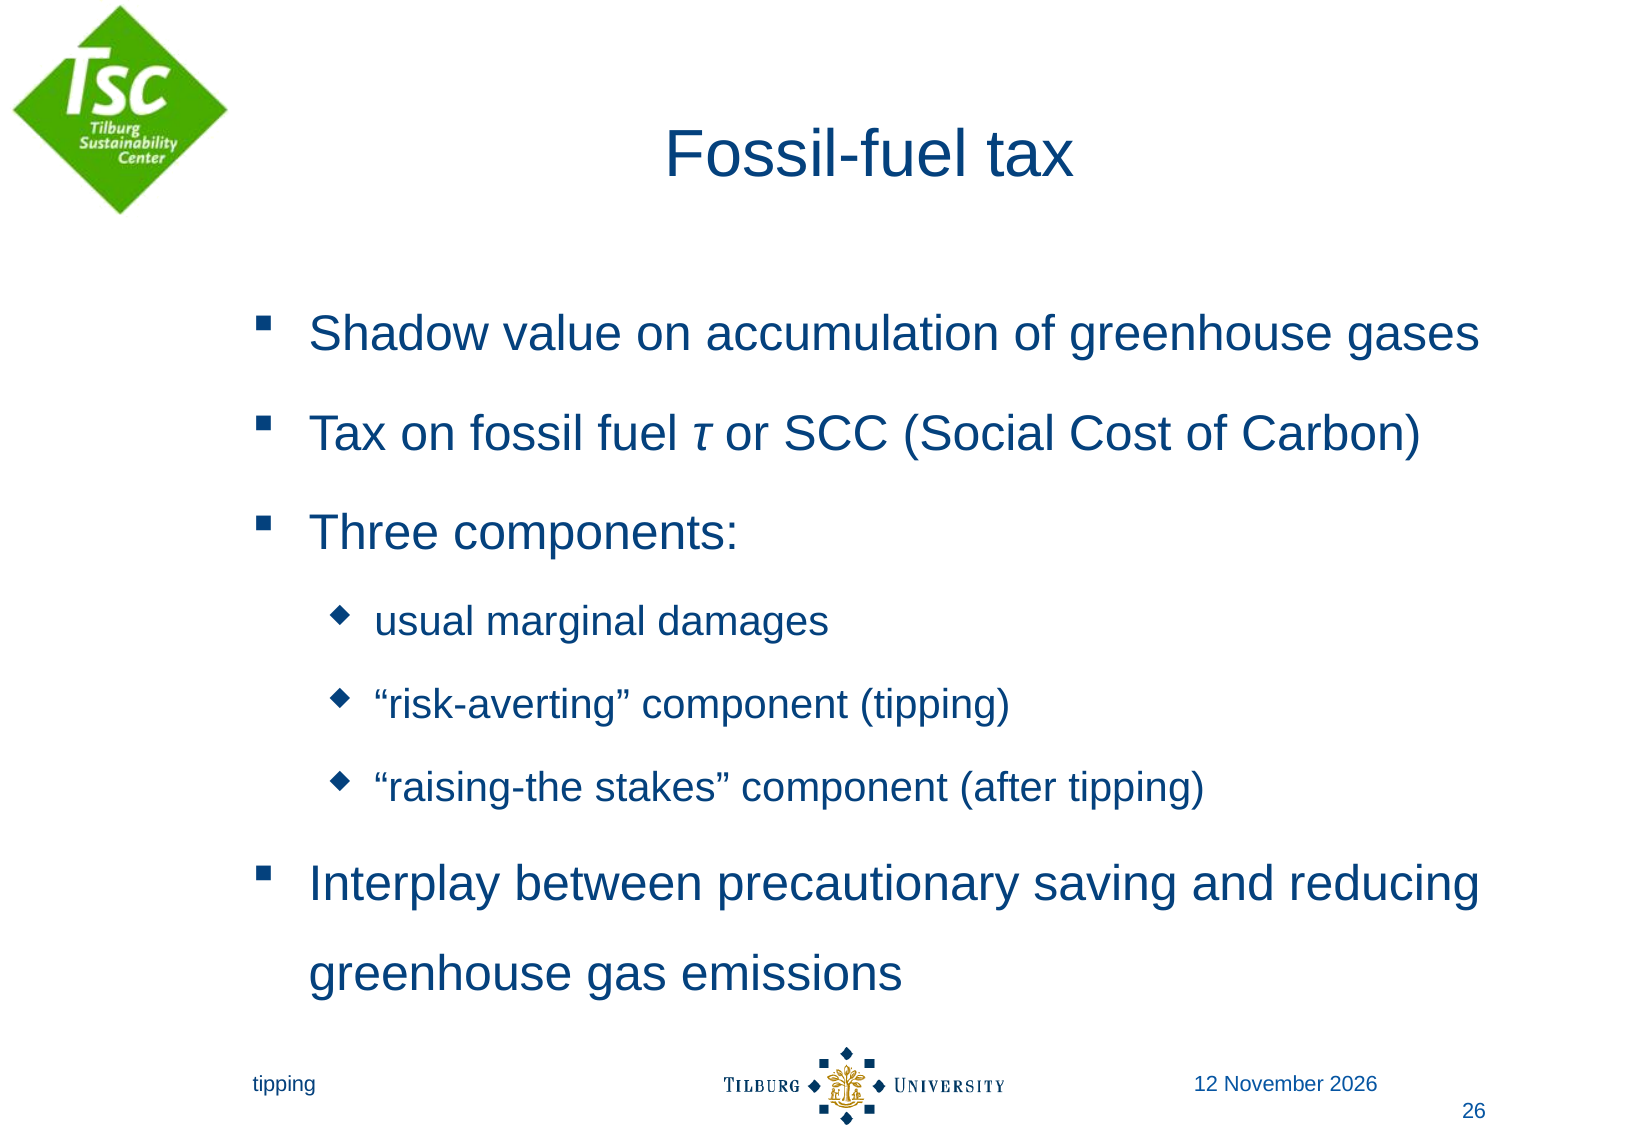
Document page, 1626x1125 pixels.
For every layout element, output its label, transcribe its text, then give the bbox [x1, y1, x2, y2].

title Fossil-fuel tax [237, 49, 1504, 251]
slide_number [1162, 1062, 1502, 1125]
list Shadow value on accumulation of greenhouse gases Tax on fossil fuel τ or SCC (Social Cost of Carbon) Three components: usual marginal damages “risk-averting” component (tipping) “raising-the stakes” component (after tipping) Interplay between precautionary saving and reducing greenhouse gas emissions [237, 262, 1504, 1051]
picture [0, 0, 244, 225]
slide_number tipping [237, 1062, 566, 1125]
picture [724, 1051, 1004, 1125]
